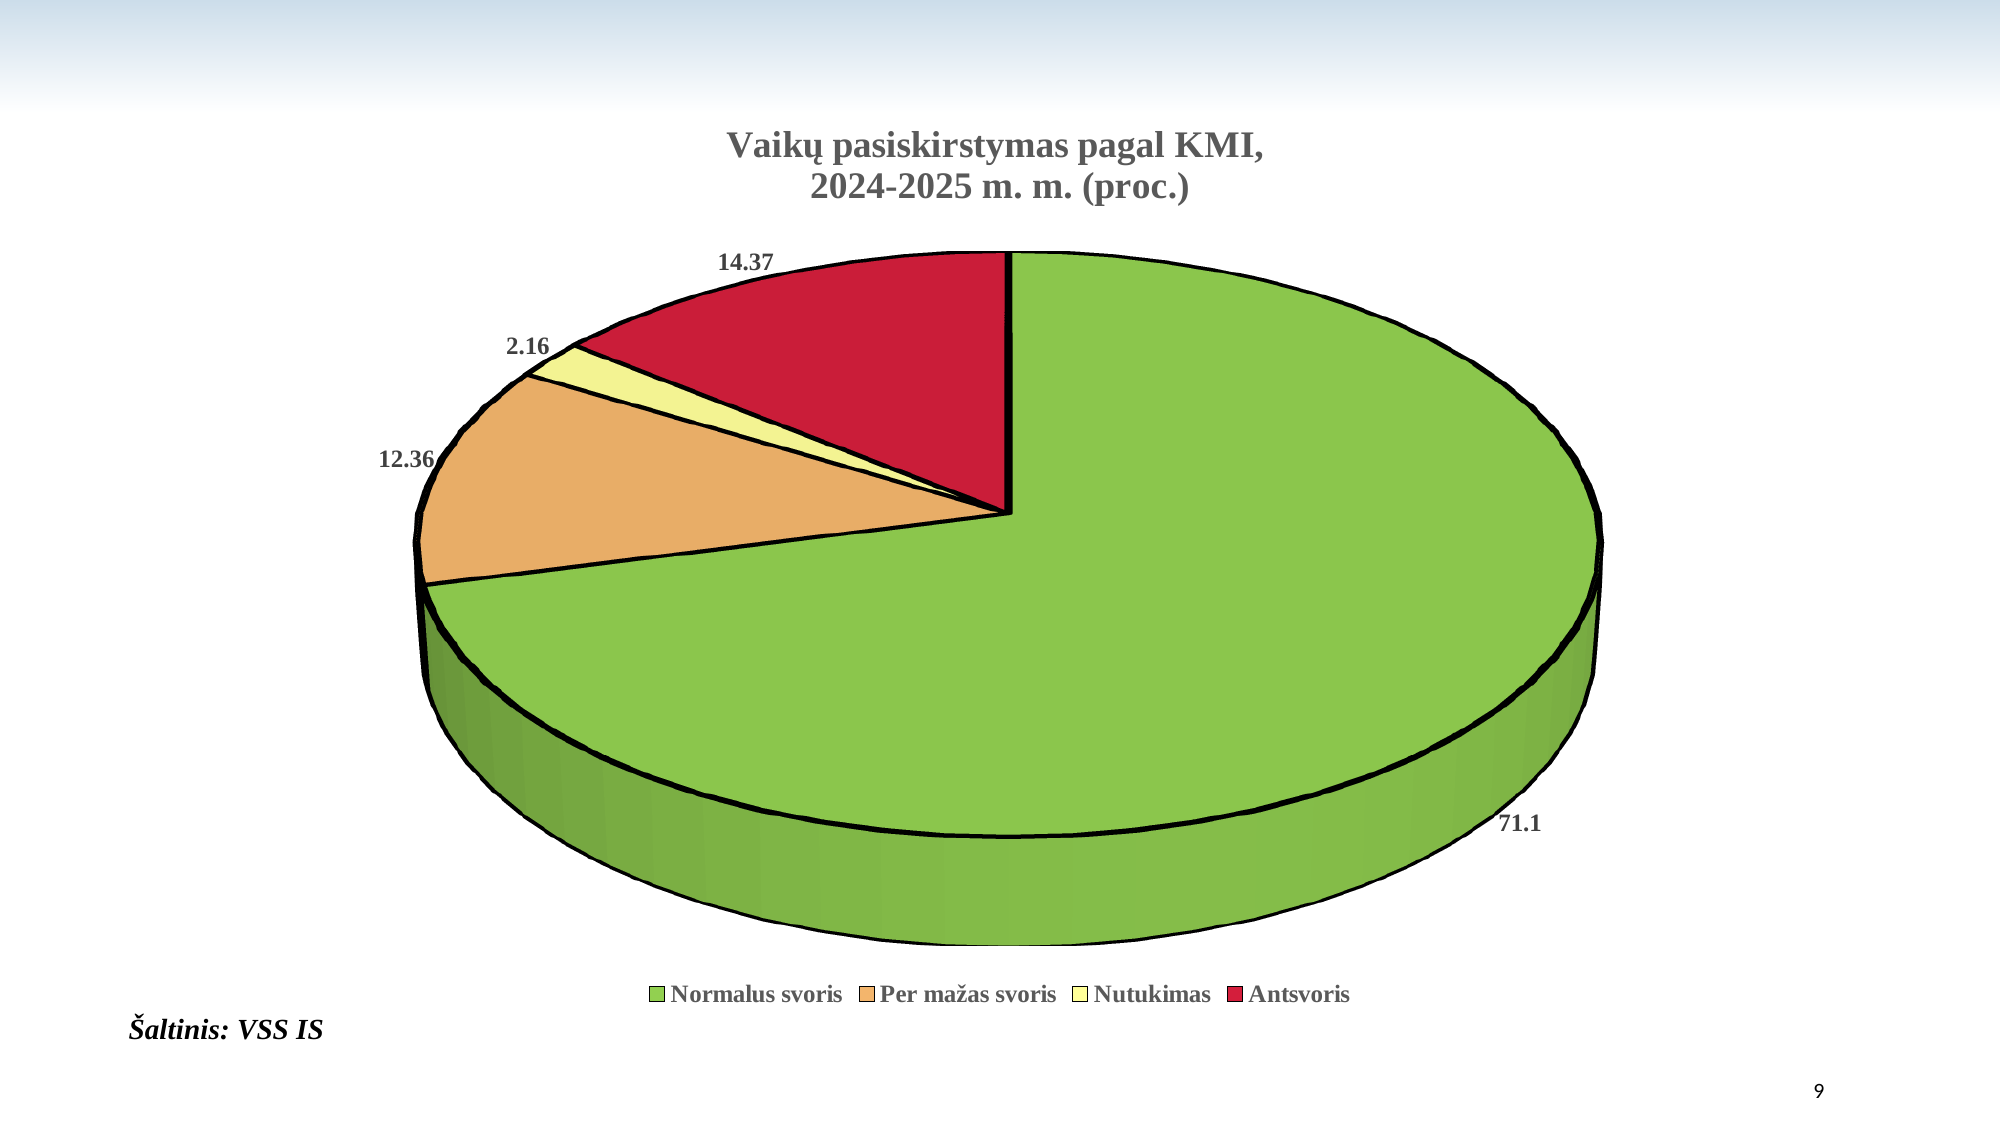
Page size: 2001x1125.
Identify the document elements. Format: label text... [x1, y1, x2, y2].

slide_number 9 [1624, 1059, 1840, 1120]
chart [136, 86, 1863, 1014]
text_box Šaltinis: VSS IS [113, 1003, 340, 1053]
